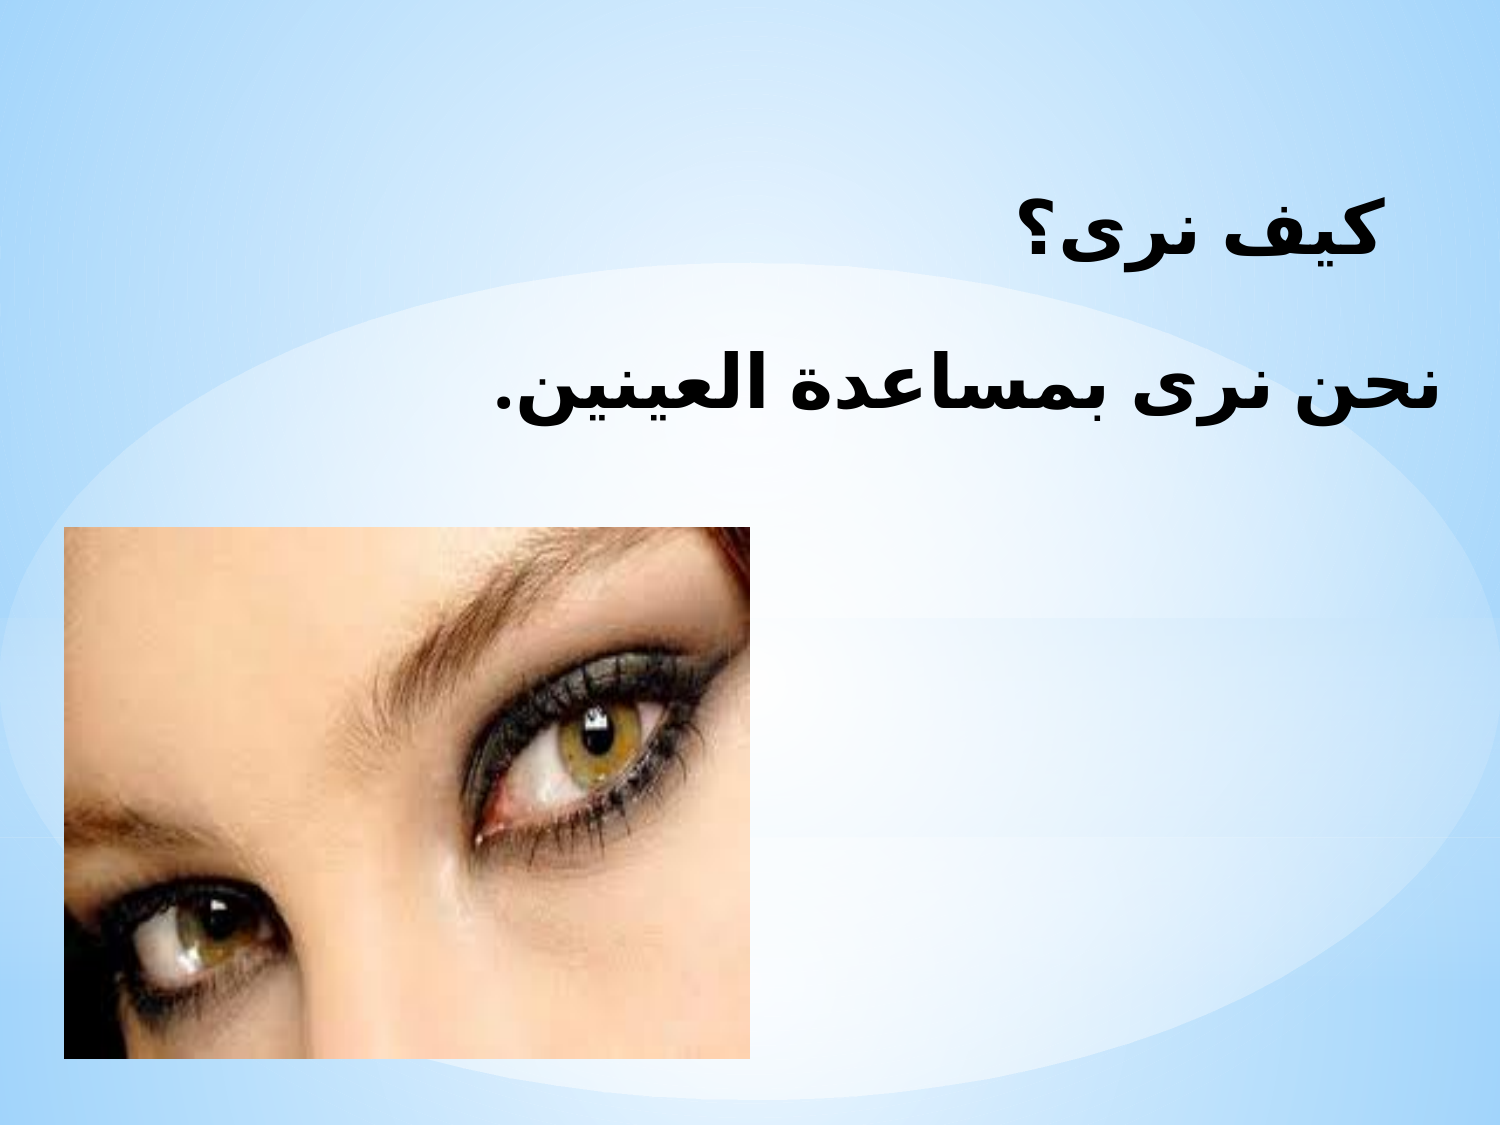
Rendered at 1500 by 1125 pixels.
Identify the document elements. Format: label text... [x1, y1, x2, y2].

picture [64, 526, 751, 1059]
text_box نحن نرى بمساعدة العينين. [430, 326, 1459, 431]
text_box كيف نرى؟ [147, 172, 1400, 368]
